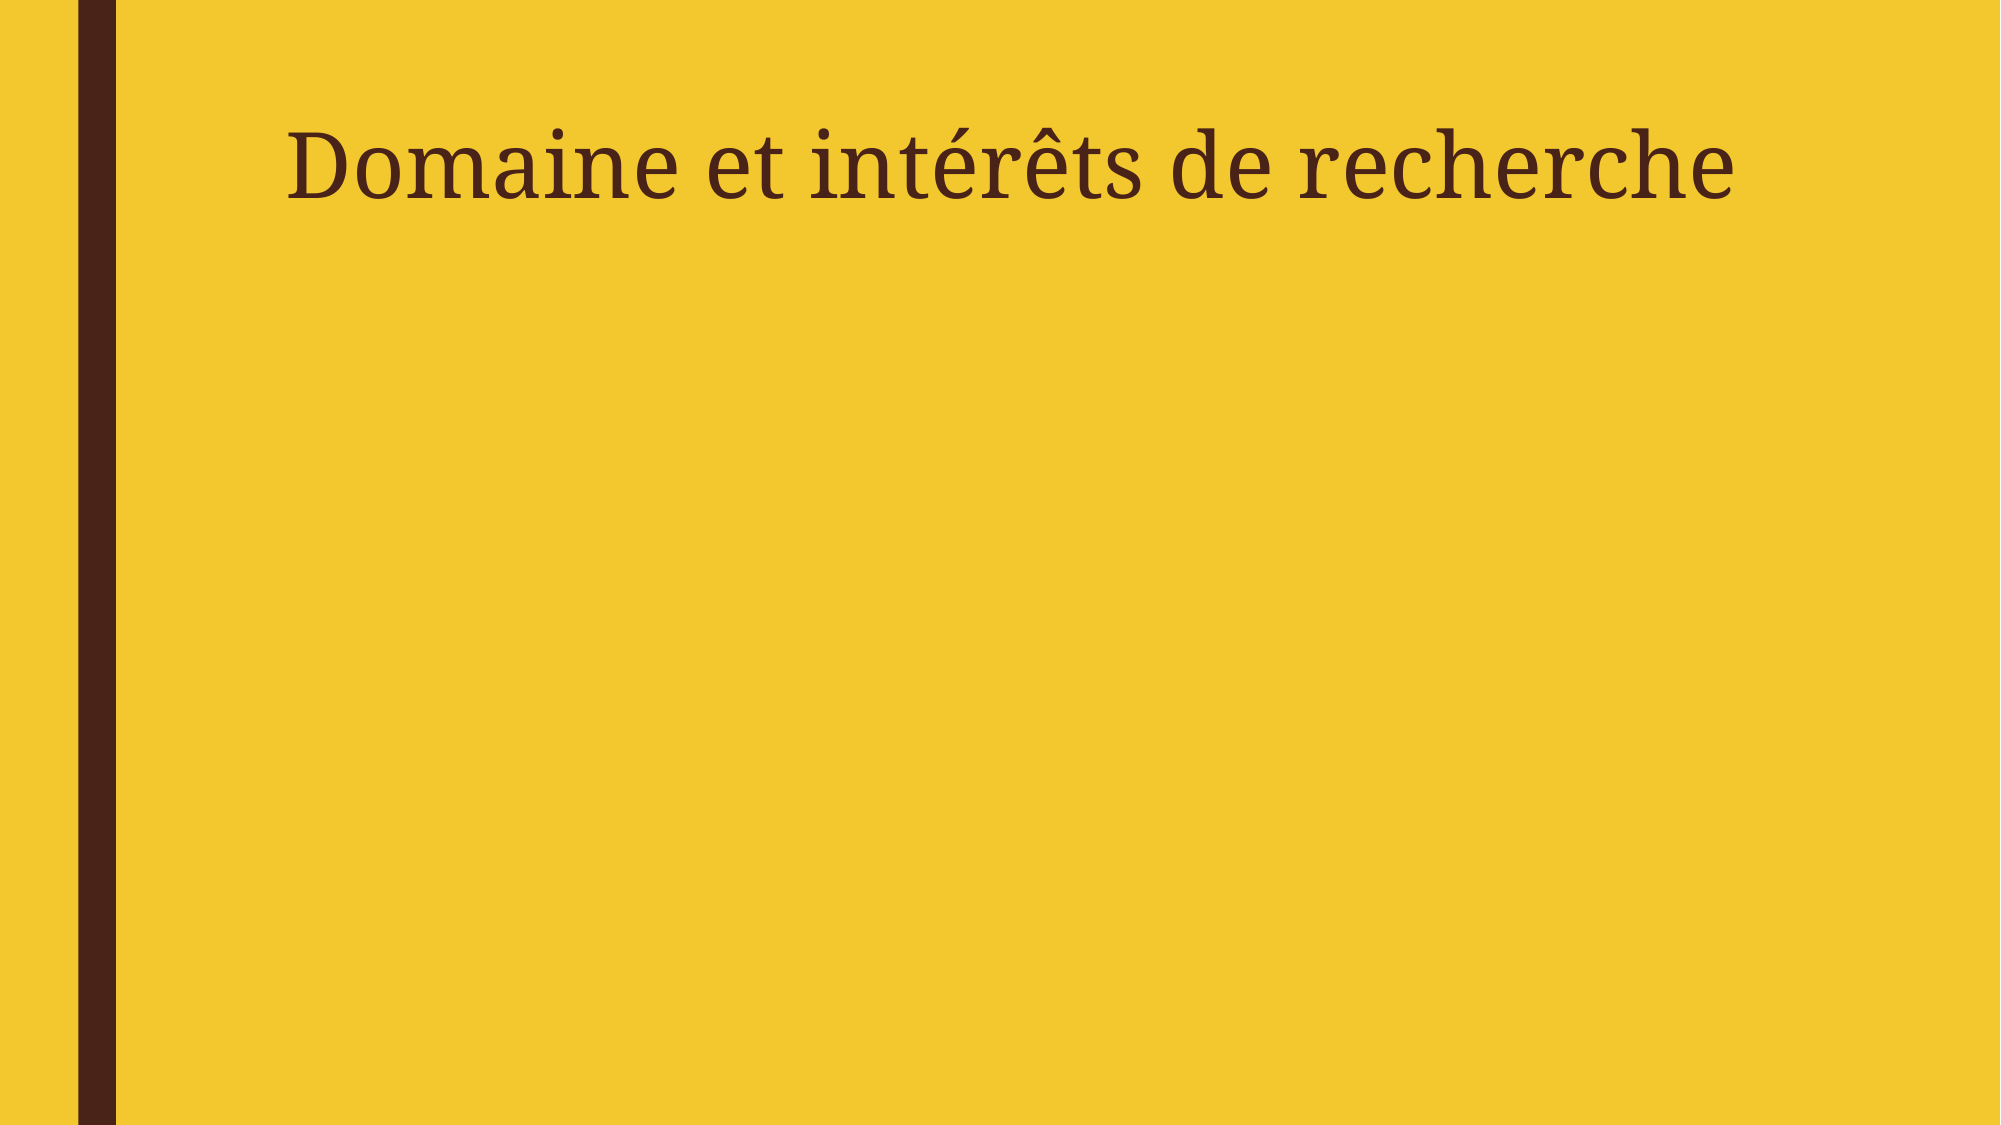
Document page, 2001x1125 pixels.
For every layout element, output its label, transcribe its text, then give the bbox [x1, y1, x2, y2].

title Domaine et intérêts de recherche [225, 112, 1800, 357]
